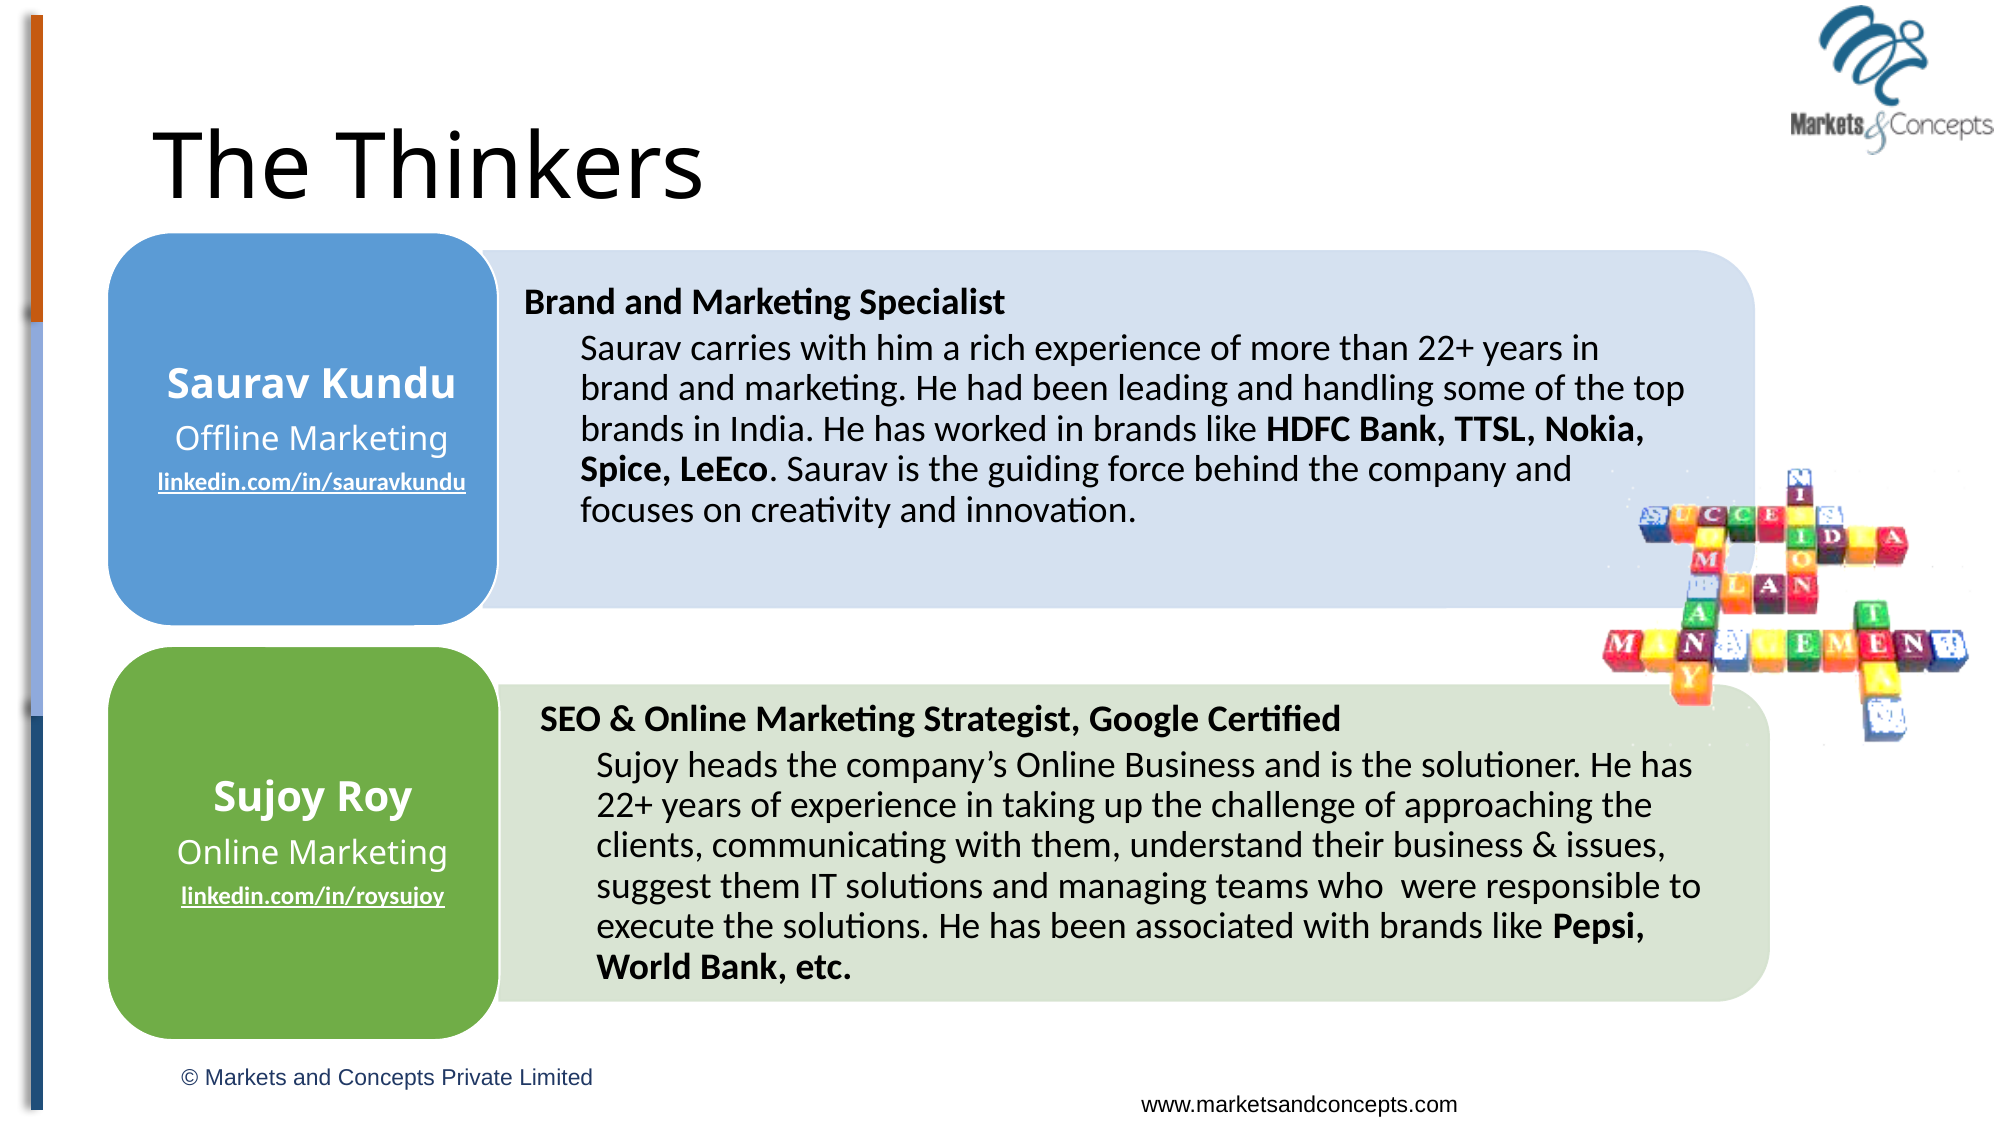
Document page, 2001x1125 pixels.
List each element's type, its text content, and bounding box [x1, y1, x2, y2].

picture [1791, 5, 1994, 155]
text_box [106, 232, 1770, 1041]
picture [1595, 465, 1977, 750]
text_box The Thinkers [137, 59, 1863, 278]
